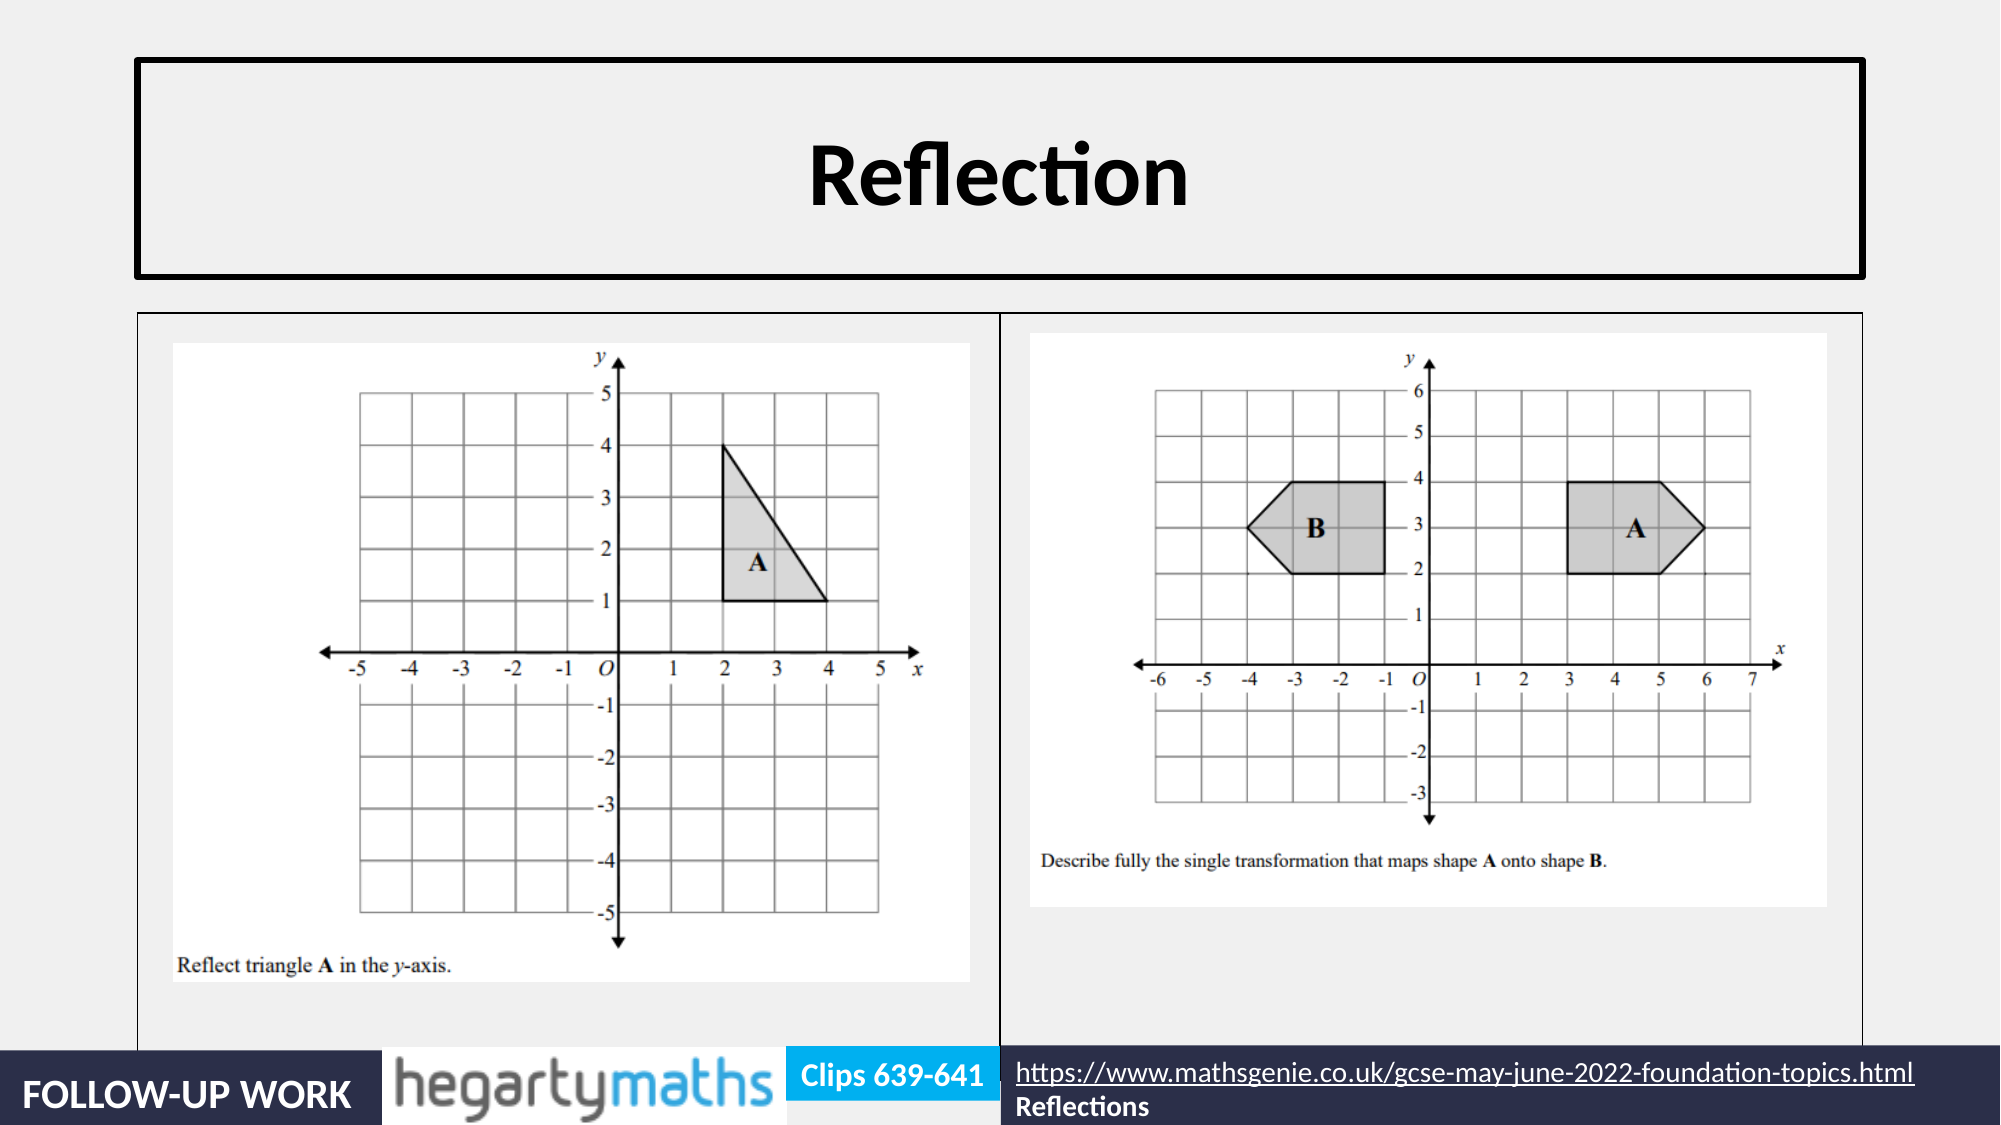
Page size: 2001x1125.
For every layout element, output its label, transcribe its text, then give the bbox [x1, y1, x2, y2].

table_header [1001, 314, 1862, 1045]
picture [381, 1047, 787, 1125]
table_header [138, 314, 999, 1050]
text_box FOLLOW-UP WORK [0, 1050, 377, 1125]
text_box Clips 639-641 [786, 1046, 1000, 1101]
title Reflection [137, 59, 1863, 278]
picture [172, 343, 970, 982]
text_box https://www.mathsgenie.co.uk/gcse-may-june-2022-foundation-topics.html Reflections [1000, 1045, 2000, 1125]
picture [1030, 333, 1828, 908]
